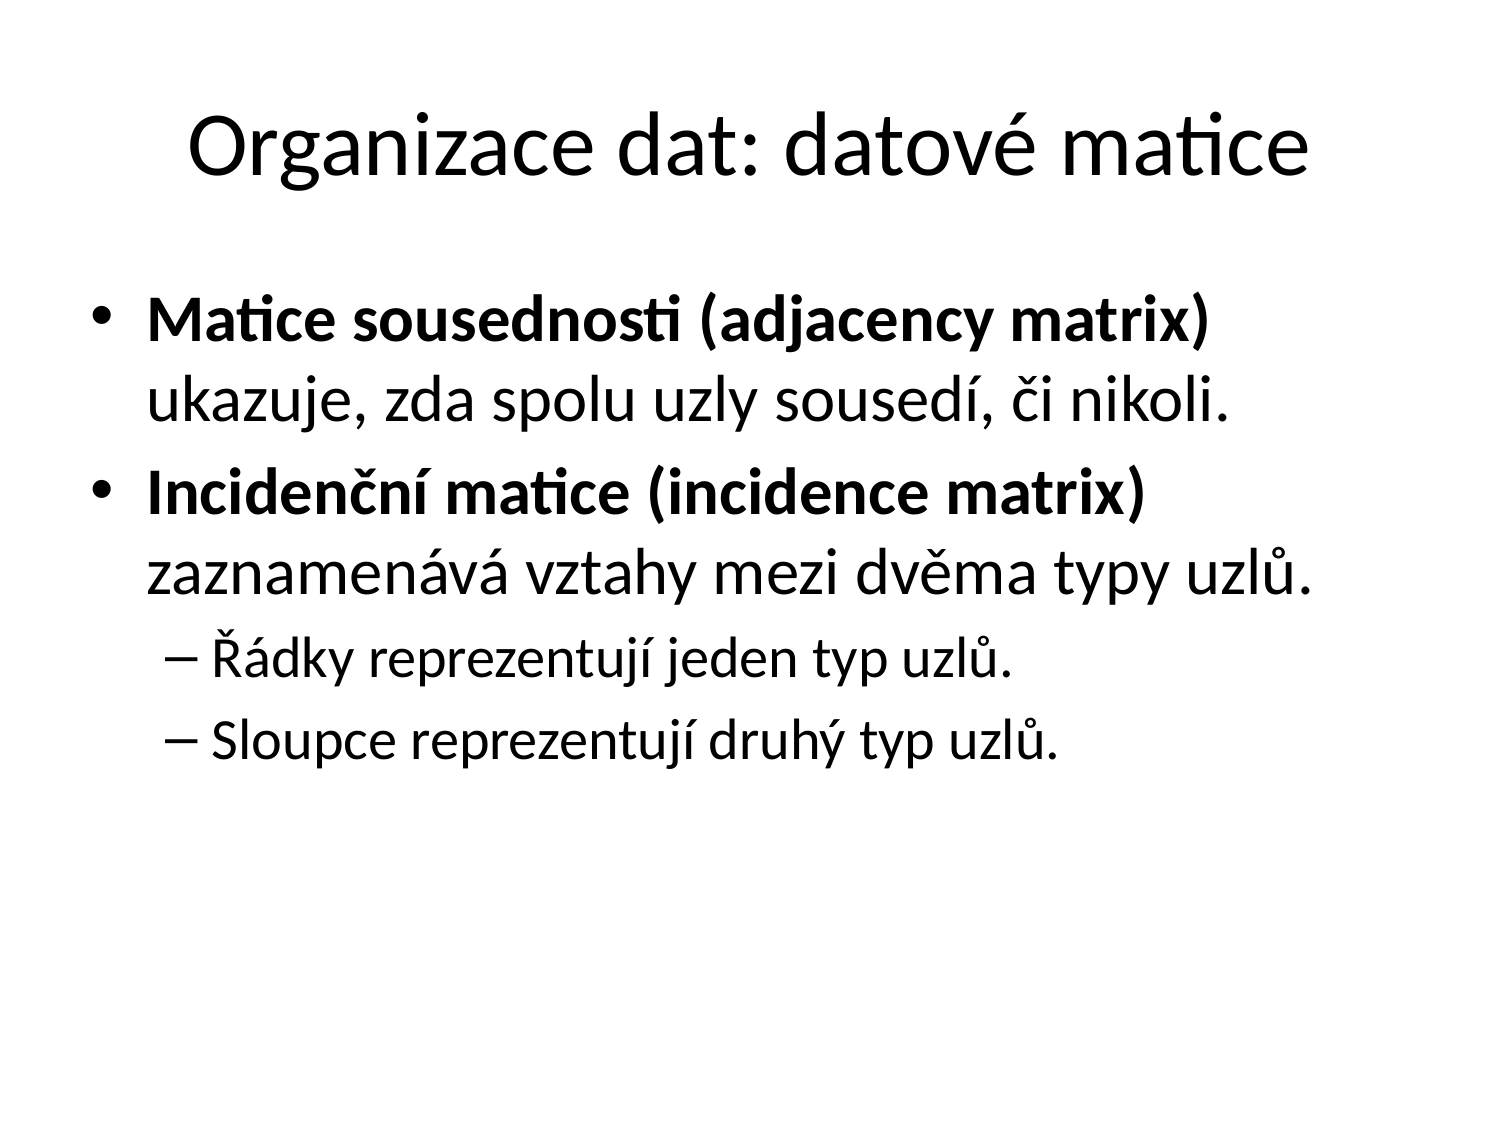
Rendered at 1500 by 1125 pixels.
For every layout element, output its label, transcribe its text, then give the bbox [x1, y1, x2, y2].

title Organizace dat: datové matice [75, 45, 1425, 233]
list Matice sousednosti (adjacency matrix) ukazuje, zda spolu uzly sousedí, či nikoli. Incidenční matice (incidence matrix) zaznamenává vztahy mezi dvěma typy uzlů. Řádky reprezentují jeden typ uzlů. Sloupce reprezentují druhý typ uzlů. [75, 267, 1425, 1071]
